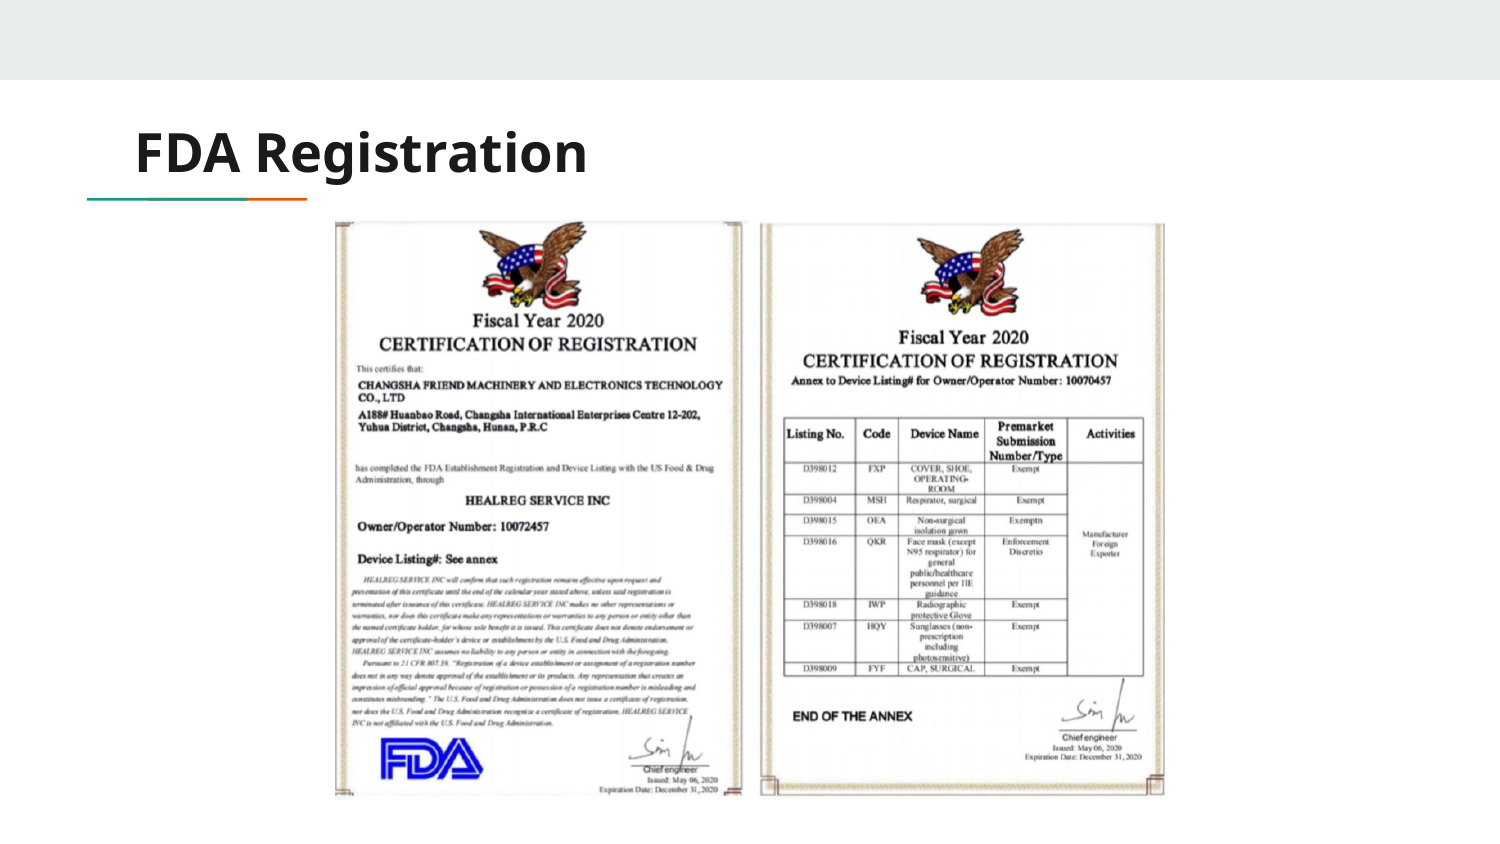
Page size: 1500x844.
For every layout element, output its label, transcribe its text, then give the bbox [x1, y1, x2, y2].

title FDA Registration [119, 103, 1381, 192]
picture [335, 218, 1165, 801]
